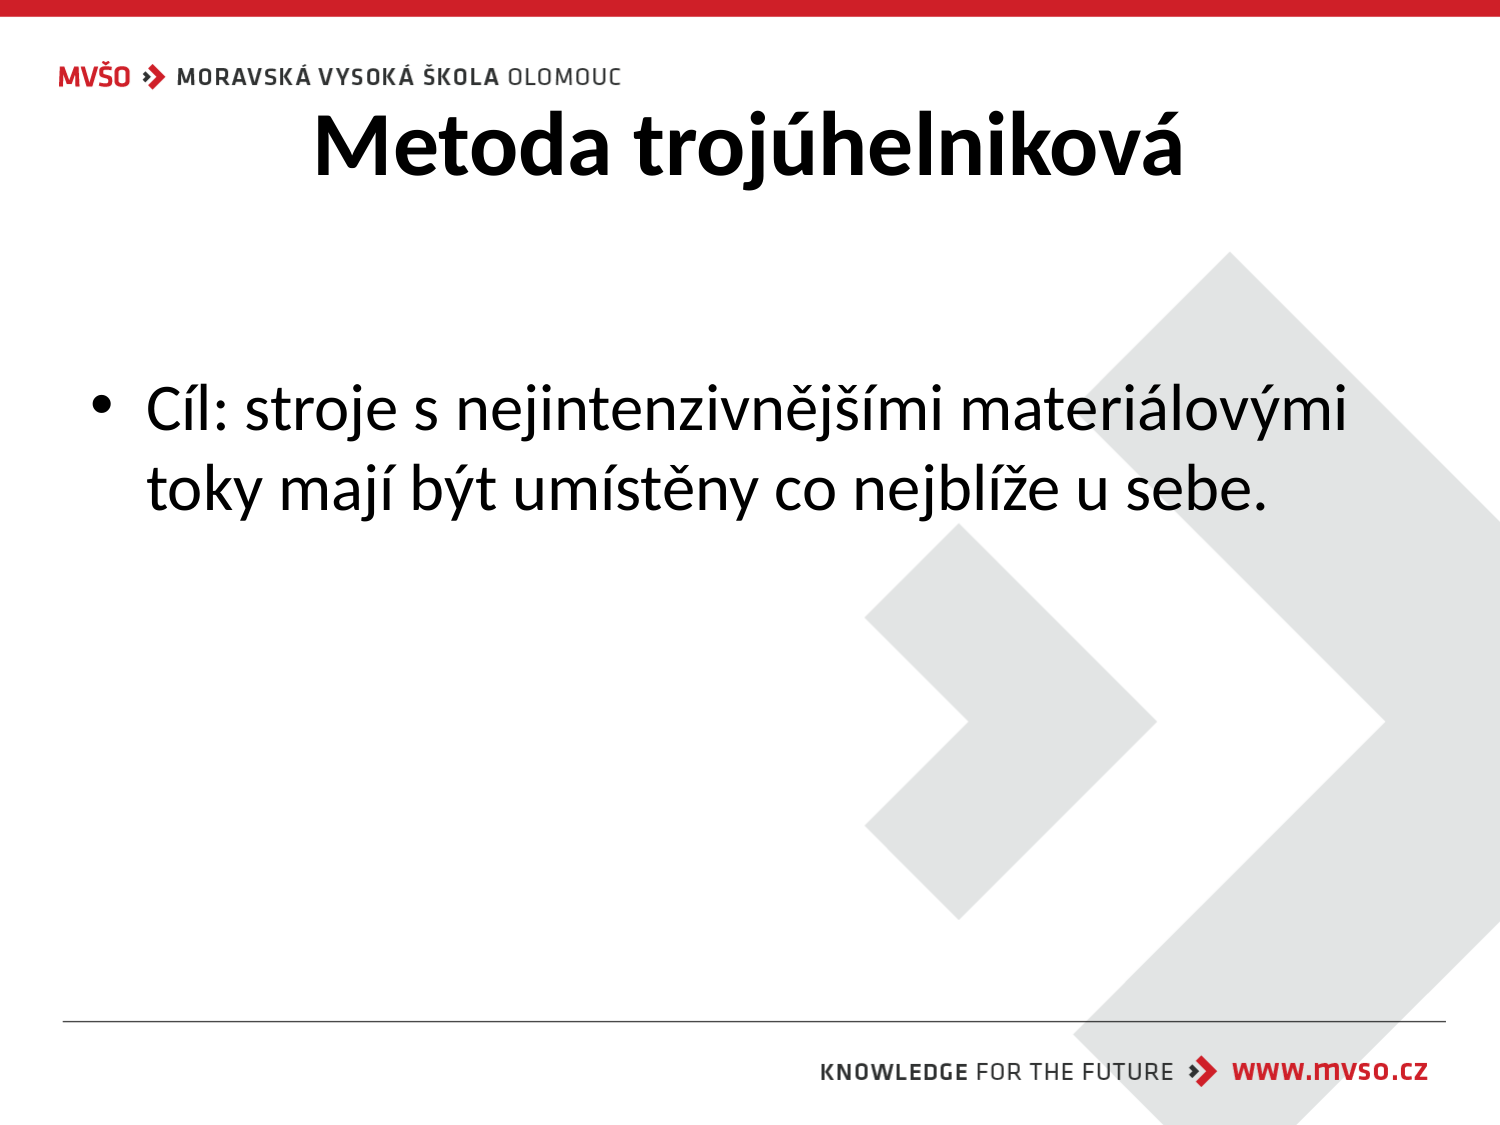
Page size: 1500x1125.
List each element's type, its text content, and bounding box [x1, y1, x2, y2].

picture [0, 0, 1500, 1125]
list Cíl: stroje s nejintenzivnějšími materiálovými toky mají být umístěny co nejblíže u sebe. [75, 262, 1425, 1005]
title Metoda trojúhelniková [75, 45, 1425, 233]
